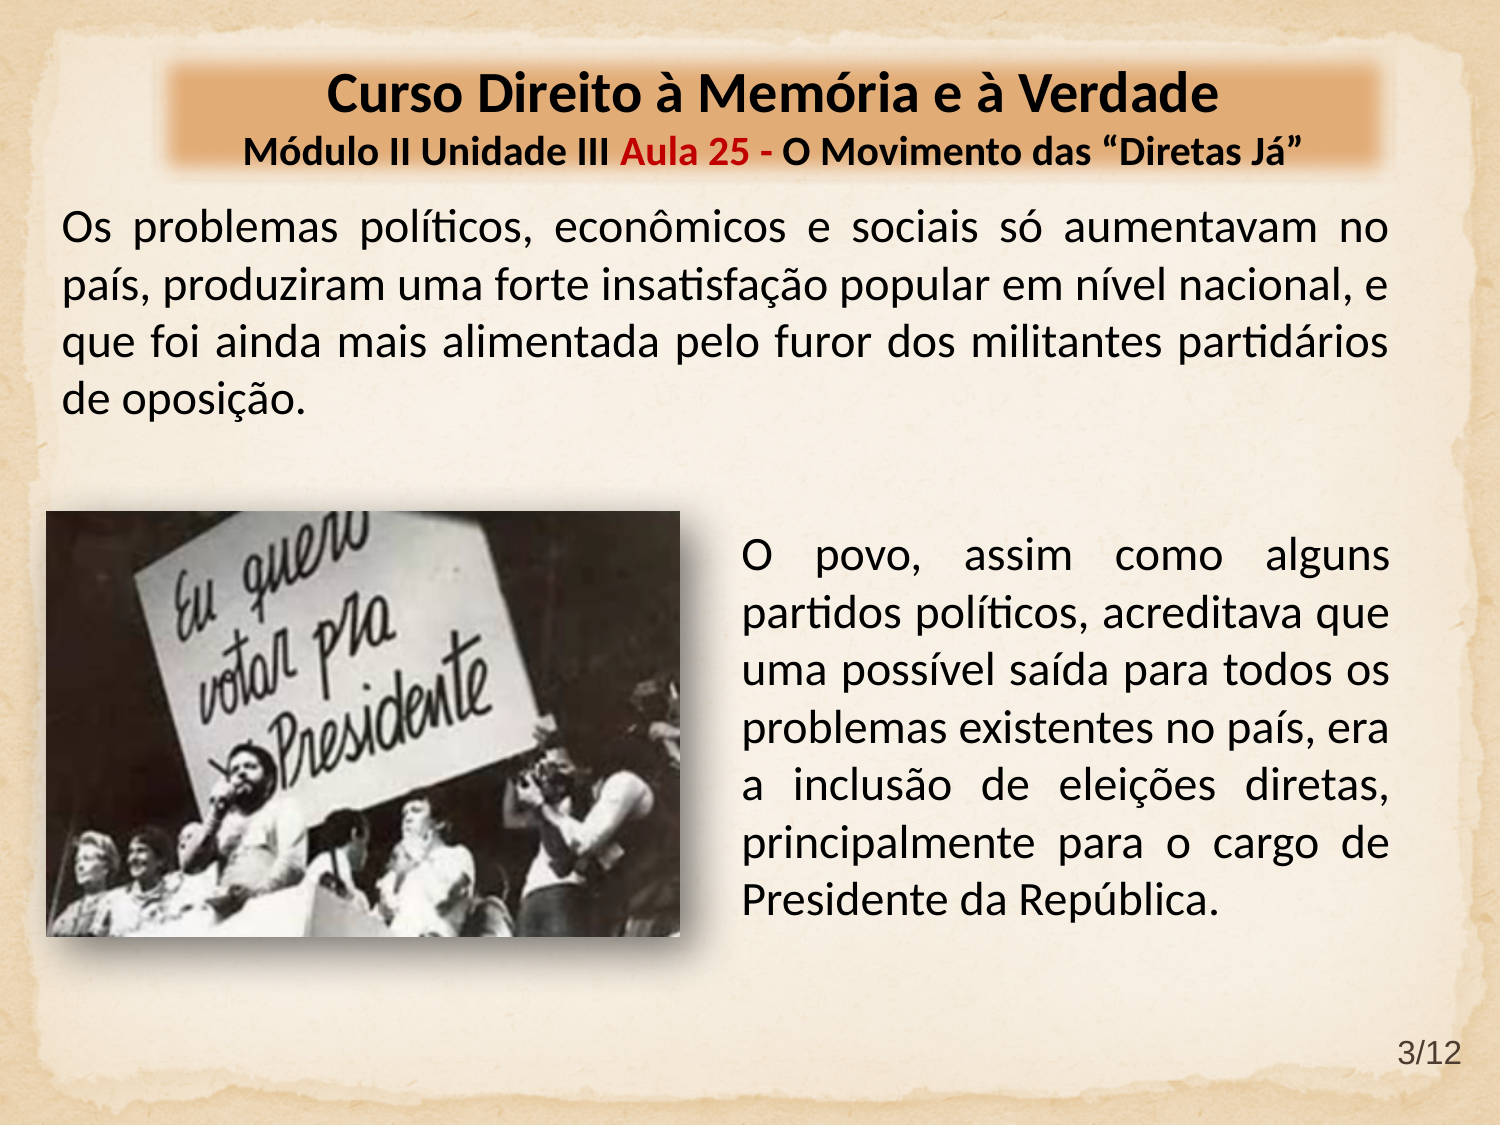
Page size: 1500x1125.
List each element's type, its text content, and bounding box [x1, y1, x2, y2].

slide_number 3/12 [1379, 1014, 1480, 1089]
picture [46, 511, 680, 937]
text_box Os problemas políticos, econômicos e sociais só aumentavam no país, produziram uma forte insatisfação popular em nível nacional, e que foi ainda mais alimentada pelo furor dos militantes partidários de oposição. [46, 187, 1407, 432]
text_box O povo, assim como alguns partidos políticos, acreditava que uma possível saída para todos os problemas existentes no país, era a inclusão de eleições diretas, principalmente para o cargo de Presidente da República. [726, 515, 1407, 933]
text_box Curso Direito à Memória e à Verdade Módulo II Unidade III Aula 25 - O Movimento das “Diretas Já” [182, 78, 1366, 153]
